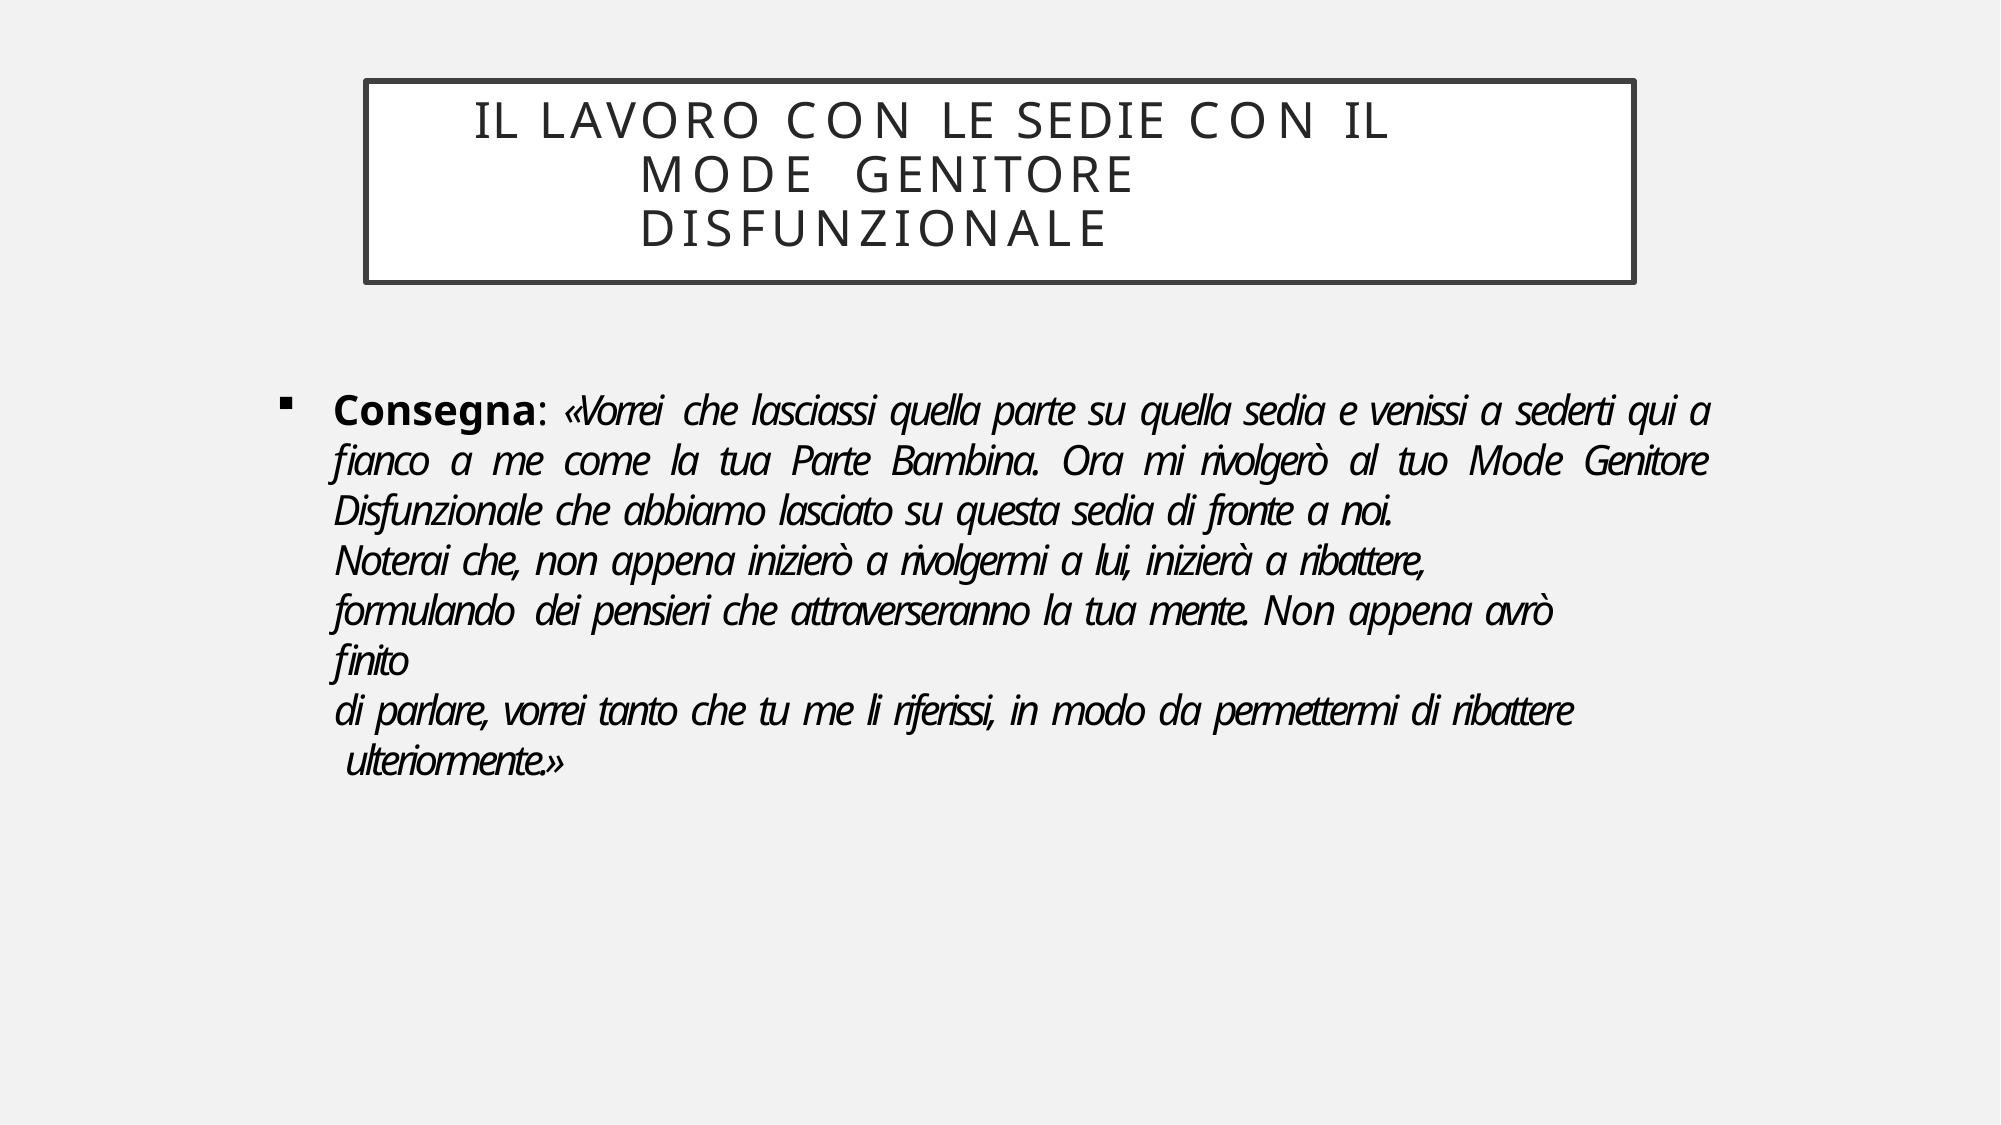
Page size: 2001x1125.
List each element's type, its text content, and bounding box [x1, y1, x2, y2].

title IL LAVORO CON LE SEDIE CON IL MODE GENITORE DISFUNZIONALE [366, 80, 1634, 283]
text_box Consegna: «Vorrei che lasciassi quella parte su quella sedia e venissi a sederti qui a fianco a me come la tua Parte Bambina. Ora mi rivolgerò al tuo Mode Genitore Disfunzionale che abbiamo lasciato su questa sedia di fronte a noi. Noterai che, non appena inizierò a rivolgermi a lui, inizierà a ribattere, formulando dei pensieri che attraverseranno la tua mente. Non appena avrò finito di parlare, vorrei tanto che tu me li riferissi, in modo da permettermi di ribattere ulteriormente.» [274, 381, 1726, 784]
